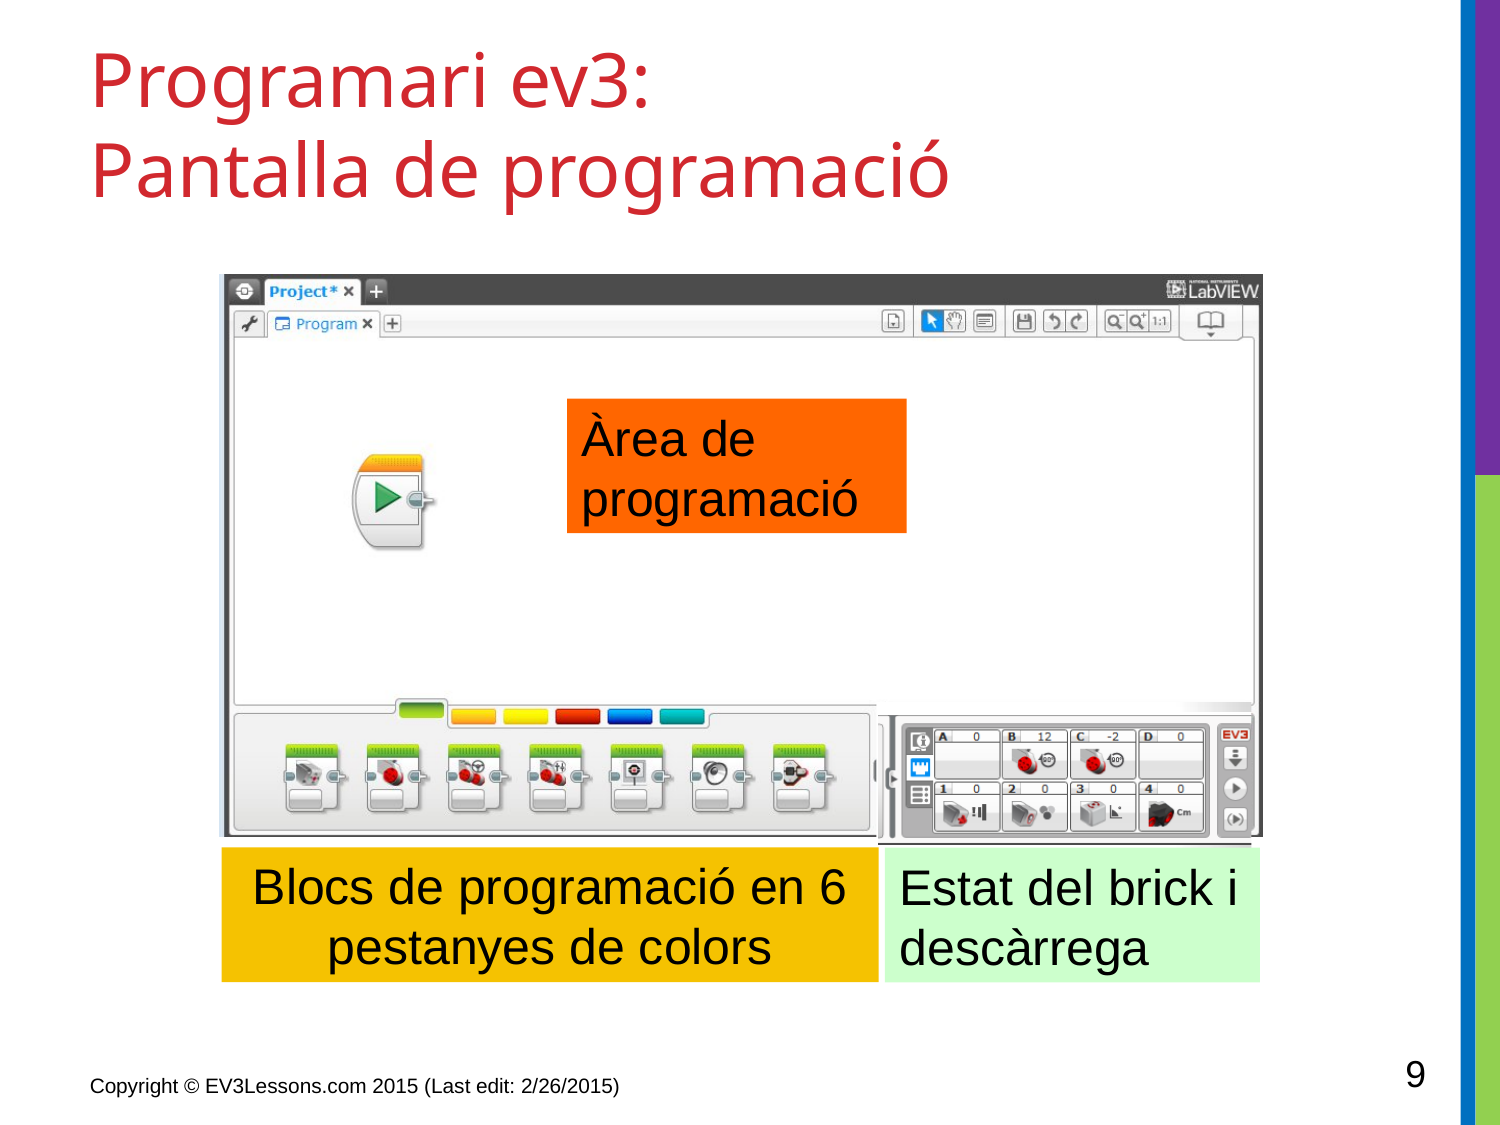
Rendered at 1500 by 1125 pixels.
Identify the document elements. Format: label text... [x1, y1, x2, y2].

text_box Copyright © EV3Lessons.com 2015 (Last edit: 2/26/2015) [75, 1065, 638, 1112]
text_box Blocs de programació en 6 pestanyes de colors [221, 847, 879, 983]
text_box Programari ev3: Pantalla de programació [74, 24, 1428, 250]
text_box Estat del brick i descàrrega [884, 847, 1260, 983]
text_box 9 [1390, 1042, 1500, 1103]
picture [218, 274, 1263, 854]
